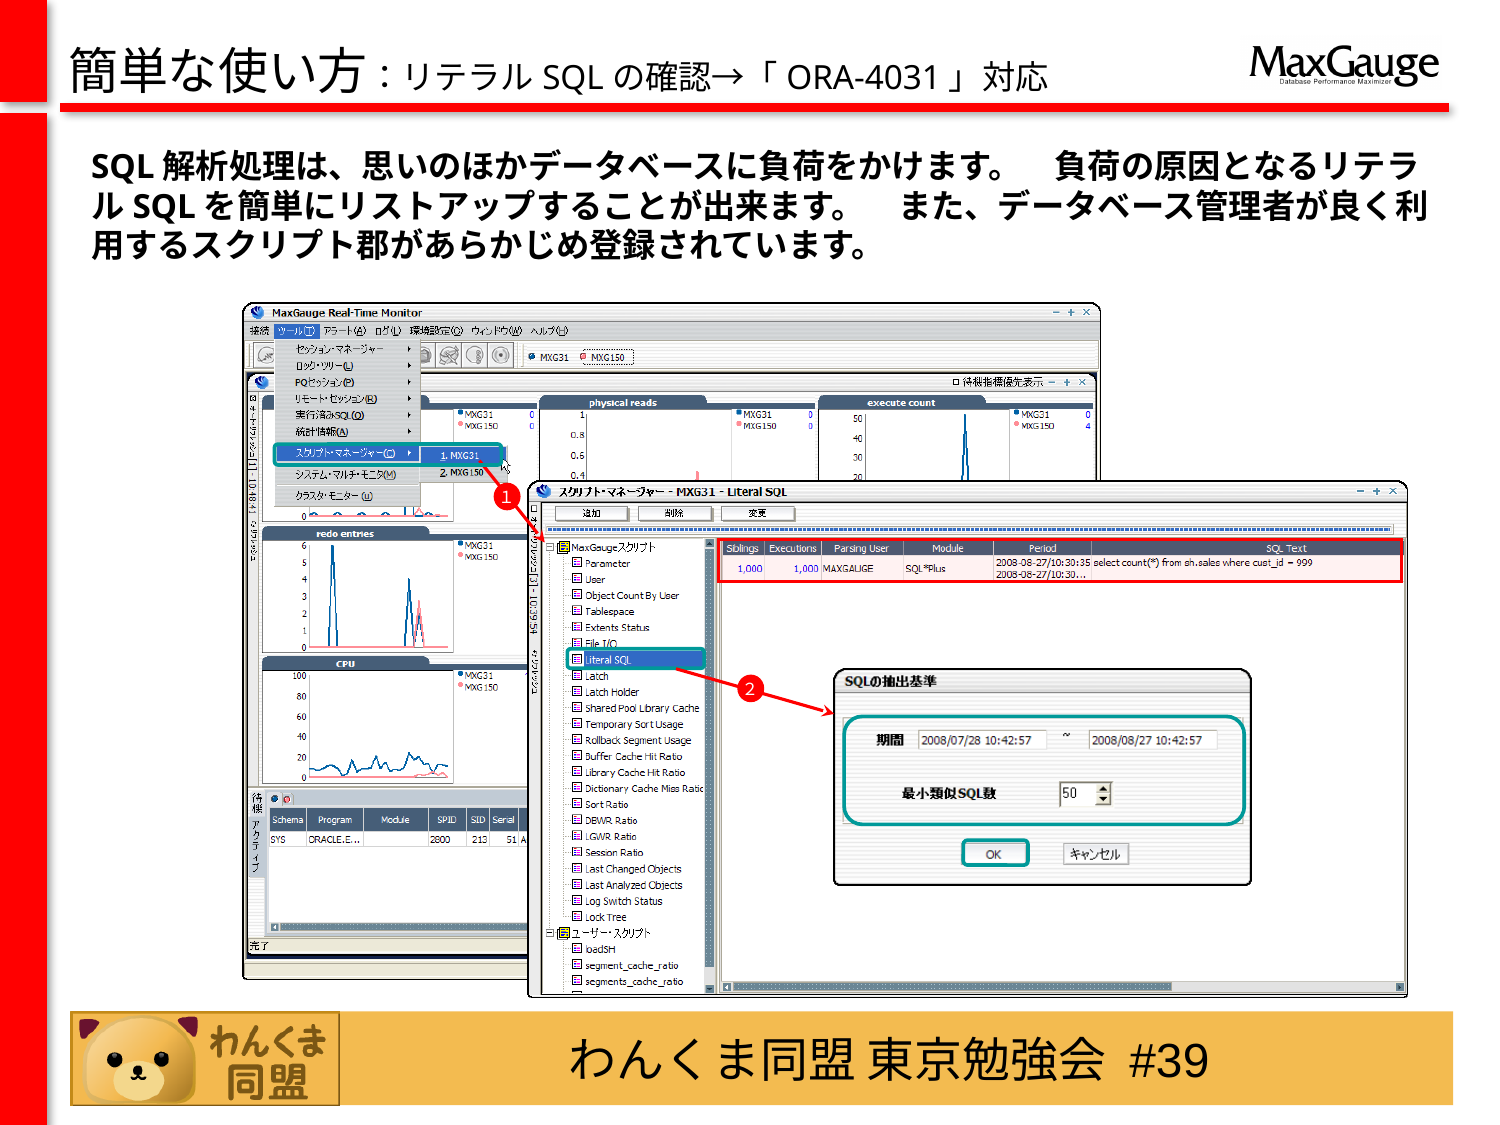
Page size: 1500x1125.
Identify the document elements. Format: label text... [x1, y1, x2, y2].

picture [1270, 35, 1442, 90]
picture [70, 1011, 340, 1106]
text_box 簡単な使い方：リテラルSQLの確認→「ORA-4031」対応 [53, 33, 1270, 106]
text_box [241, 302, 1408, 998]
text_box SQL解析処理は、思いのほかデータベースに負荷をかけます。 負荷の原因となるリテラルSQLを簡単にリストアップすることが出来ます。 また、データベース管理者が良く利用するスクリプト郡があらかじめ登録されています。 [76, 137, 1447, 273]
